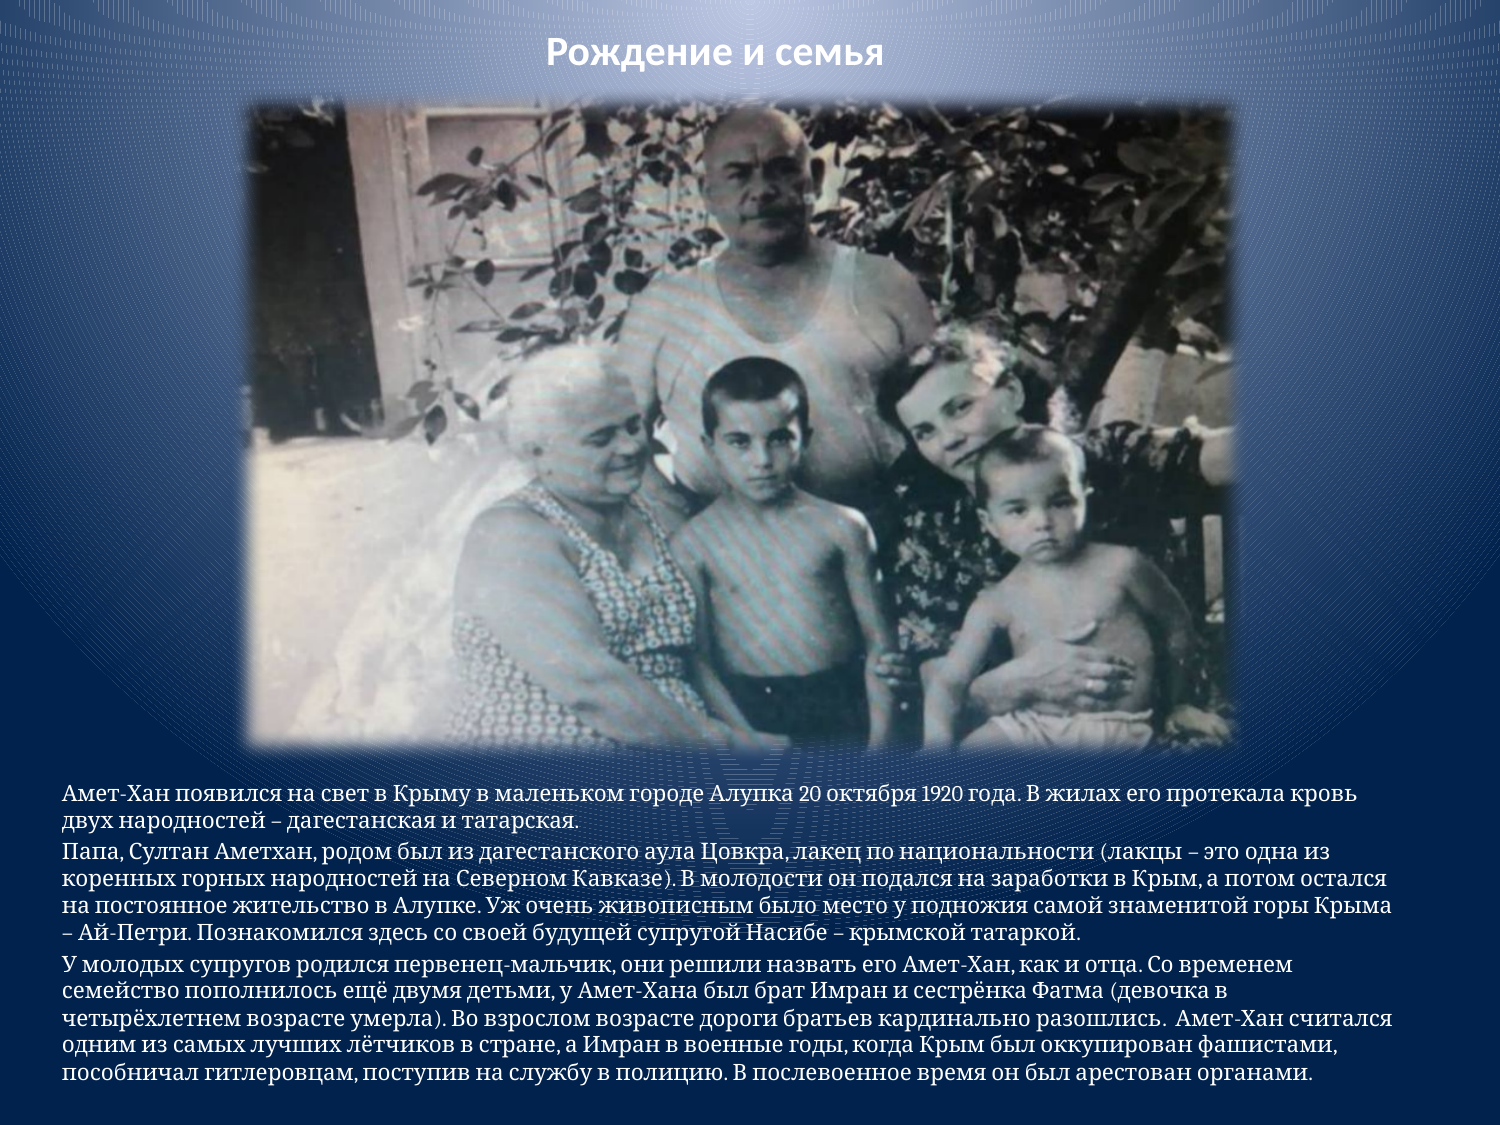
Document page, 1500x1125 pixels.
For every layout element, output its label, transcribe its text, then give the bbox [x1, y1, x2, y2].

picture [229, 87, 1250, 764]
title Рождение и семья [47, 43, 1384, 132]
list Амет-Хан появился на свет в Крыму в маленьком городе Алупка 20 октября 1920 года. В жилах его протекала кровь двух народностей – дагестанская и татарская. Папа, Султан Аметхан, родом был из дагестанского аула Цовкра, лакец по национальности (лакцы – это одна из коренных горных народностей на Северном Кавказе). В молодости он подался на заработки в Крым, а потом остался на постоянное жительство в Алупке. Уж очень живописным было место у подножия самой знаменитой горы Крыма – Ай-Петри. Познакомился здесь со своей будущей супругой Насибе – крымской татаркой. У молодых супругов родился первенец-мальчик, они решили назвать его Амет-Хан, как и отца. Со временем семейство пополнилось ещё двумя детьми, у Амет-Хана был брат Имран и сестрёнка Фатма (девочка в четырёхлетнем возрасте умерла). Во взрослом возрасте дороги братьев кардинально разошлись. Амет-Хан считался одним из самых лучших лётчиков в стране, а Имран в военные годы, когда Крым был оккупирован фашистами, пособничал гитлеровцам, поступив на службу в полицию. В послевоенное время он был арестован органами. [46, 739, 1418, 1103]
